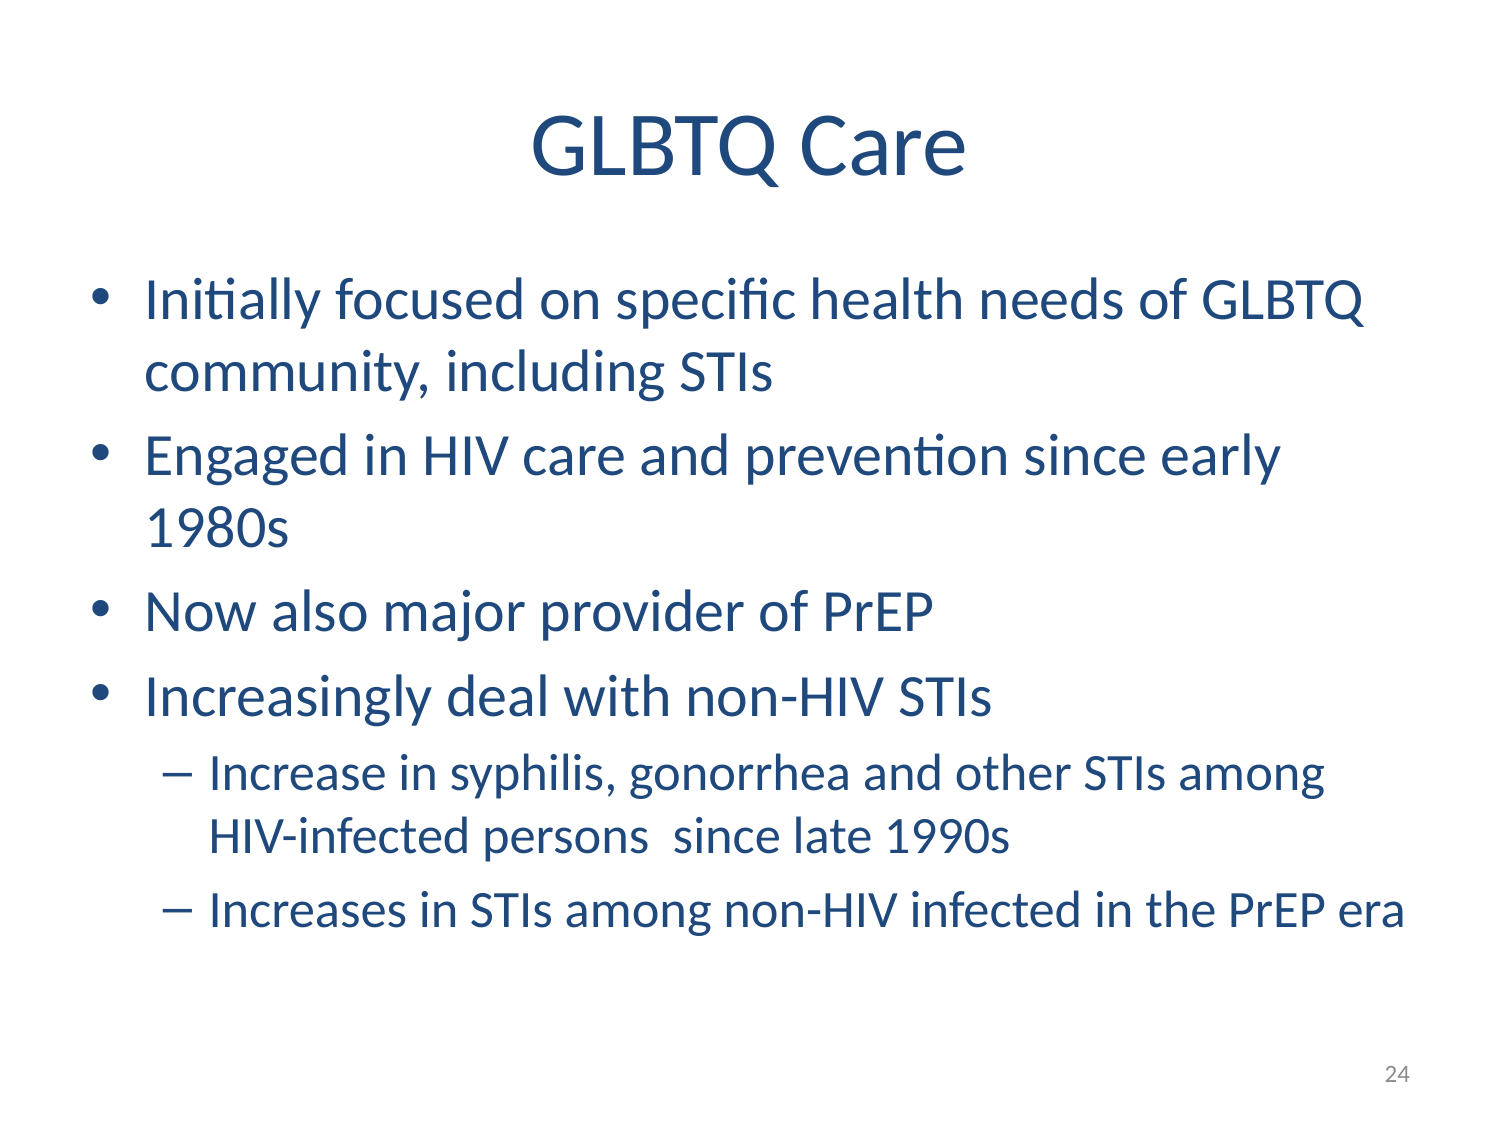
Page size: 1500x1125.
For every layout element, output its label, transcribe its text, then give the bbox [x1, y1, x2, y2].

list Initially focused on specific health needs of GLBTQ community, including STIs Engaged in HIV care and prevention since early 1980s Now also major provider of PrEP Increasingly deal with non-HIV STIs Increase in syphilis, gonorrhea and other STIs among HIV-infected persons since late 1990s Increases in STIs among non-HIV infected in the PrEP era [75, 252, 1425, 995]
title GLBTQ Care [75, 45, 1425, 233]
slide_number 24 [1074, 1042, 1425, 1103]
